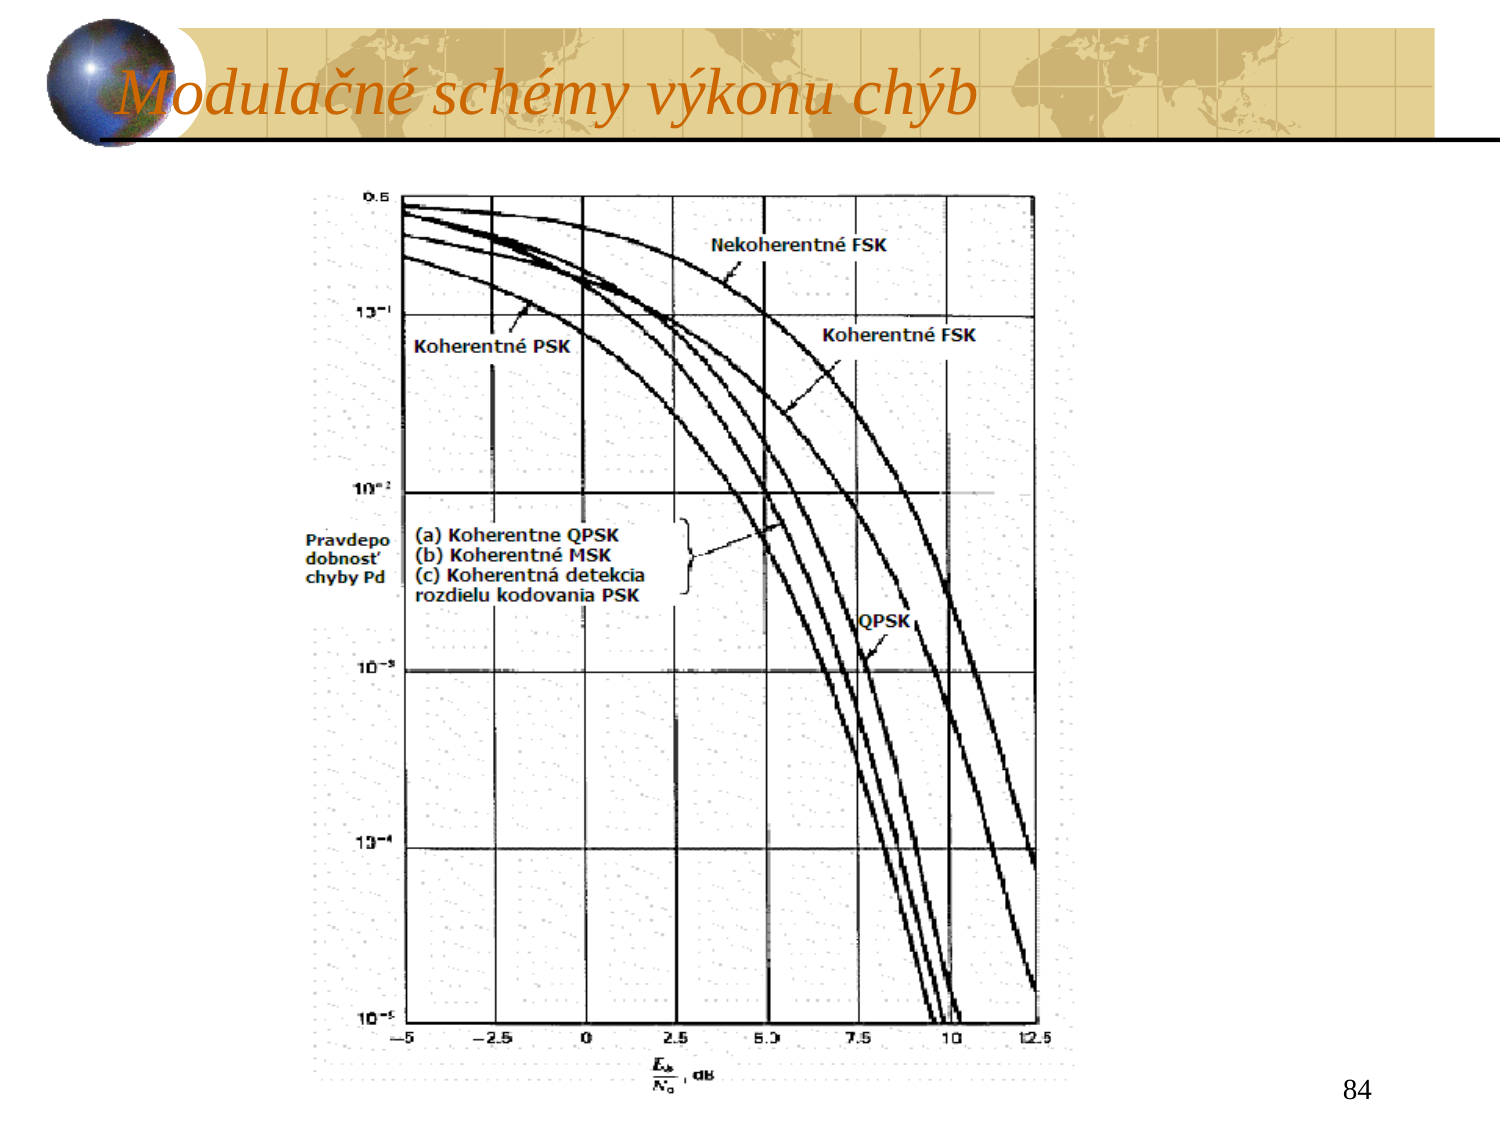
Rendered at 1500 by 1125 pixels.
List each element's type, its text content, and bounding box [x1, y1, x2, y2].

title Modulačné schémy výkonu chýb [100, 37, 1376, 138]
slide_number 84 [1103, 1037, 1388, 1113]
picture [42, 14, 190, 151]
picture [298, 189, 1098, 1125]
